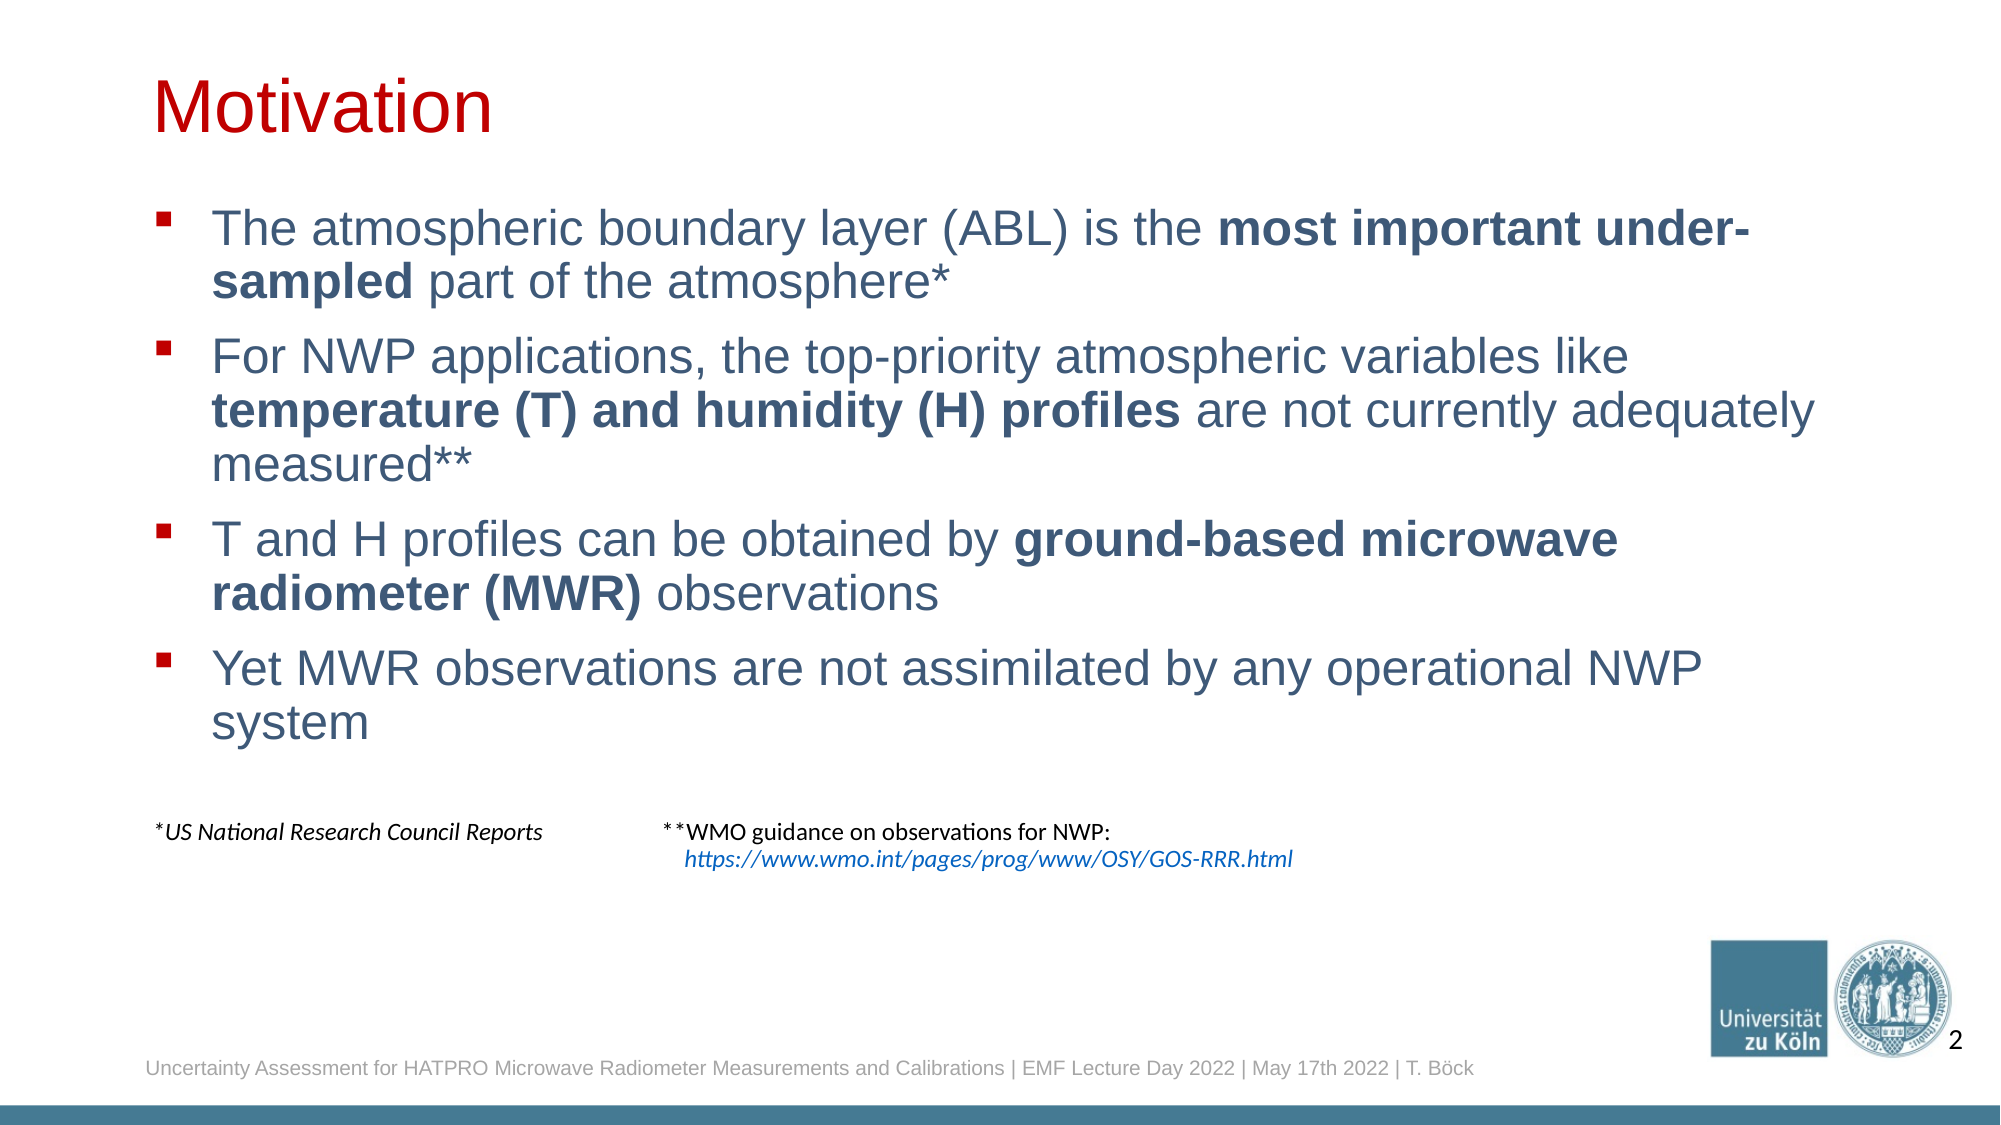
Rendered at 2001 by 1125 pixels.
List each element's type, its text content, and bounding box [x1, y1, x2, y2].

picture [1707, 935, 1957, 1062]
title Motivation [137, 59, 1863, 186]
text_box 2 [1933, 1013, 2000, 1063]
list The atmospheric boundary layer (ABL) is the most important under-sampled part of the atmosphere* For NWP applications, the top-priority atmospheric variables like temperature (T) and humidity (H) profiles are not currently adequately measured** T and H profiles can be obtained by ground-based microwave radiometer (MWR) observations Yet MWR observations are not assimilated by any operational NWP system *US National Research Council Reports **WMO guidance on observations for NWP: https://www.wmo.int/pages/prog/www/OSY/GOS-RRR.html [137, 194, 1863, 1014]
